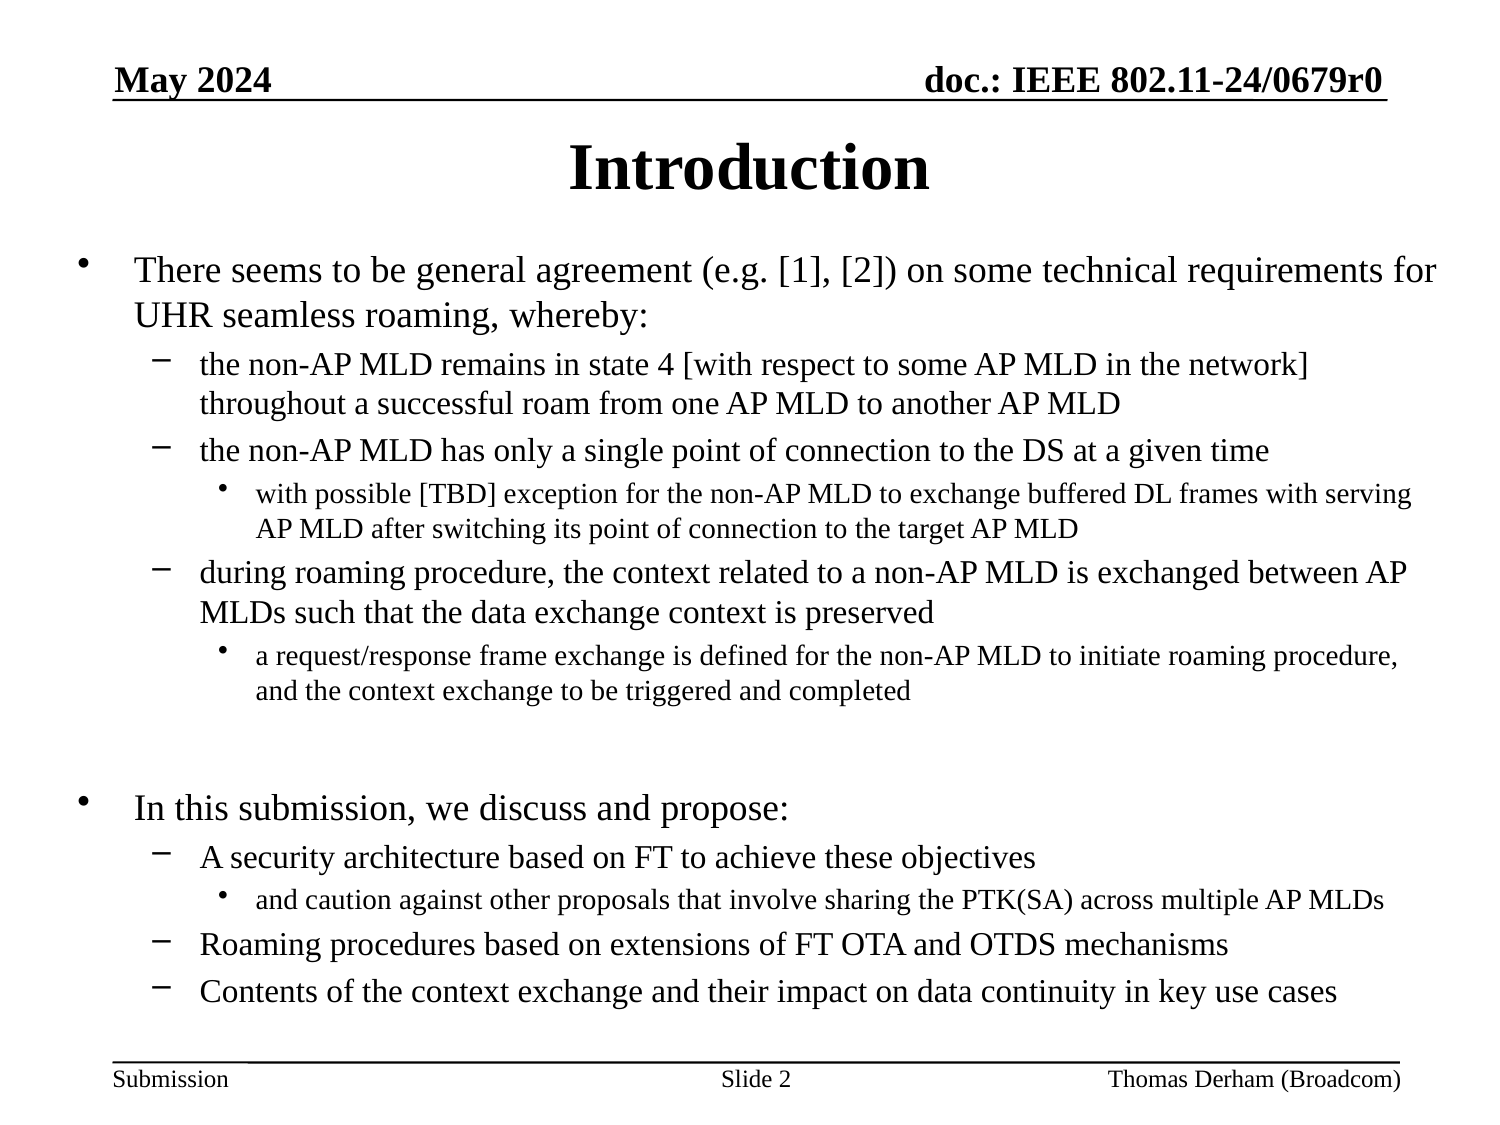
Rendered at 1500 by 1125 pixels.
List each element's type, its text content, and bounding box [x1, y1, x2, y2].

footer Thomas Derham (Broadcom) [1103, 1061, 1402, 1093]
slide_number Slide 2 [712, 1061, 800, 1093]
list There seems to be general agreement (e.g. [1], [2]) on some technical requirements for UHR seamless roaming, whereby: the non-AP MLD remains in state 4 [with respect to some AP MLD in the network] throughout a successful roam from one AP MLD to another AP MLD the non-AP MLD has only a single point of connection to the DS at a given time with possible [TBD] exception for the non-AP MLD to exchange buffered DL frames with serving AP MLD after switching its point of connection to the target AP MLD during roaming procedure, the context related to a non-AP MLD is exchanged between AP MLDs such that the data exchange context is preserved a request/response frame exchange is defined for the non-AP MLD to initiate roaming procedure, and the context exchange to be triggered and completed In this submission, we discuss and propose: A security architecture based on FT to achieve these objectives and caution against other proposals that involve sharing the PTK(SA) across multiple AP MLDs Roaming procedures based on extensions of FT OTA and OTDS mechanisms Contents of the context exchange and their impact on data continuity in key use cases [62, 237, 1463, 975]
title Introduction [112, 74, 1388, 237]
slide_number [114, 54, 274, 101]
